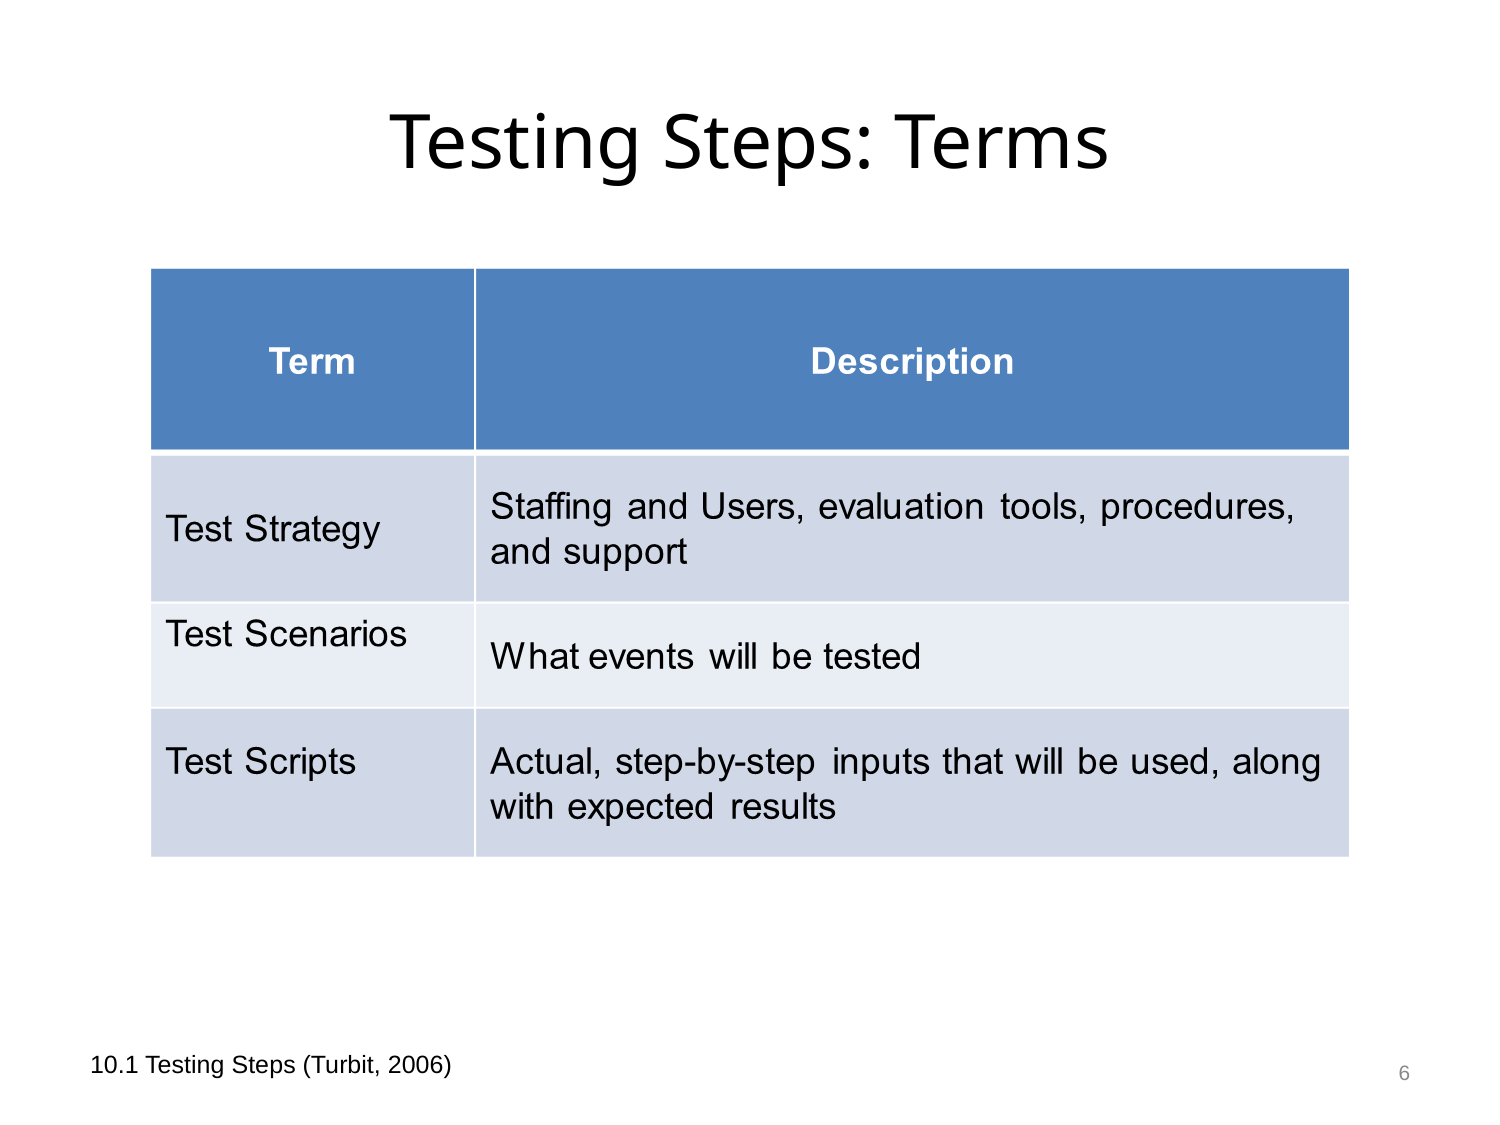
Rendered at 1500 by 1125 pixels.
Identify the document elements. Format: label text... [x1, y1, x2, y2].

slide_number 6 [1341, 1027, 1425, 1118]
picture [149, 267, 1351, 858]
list 10.1 Testing Steps (Turbit, 2006) [75, 1041, 1328, 1095]
title Testing Steps: Terms [75, 45, 1425, 233]
